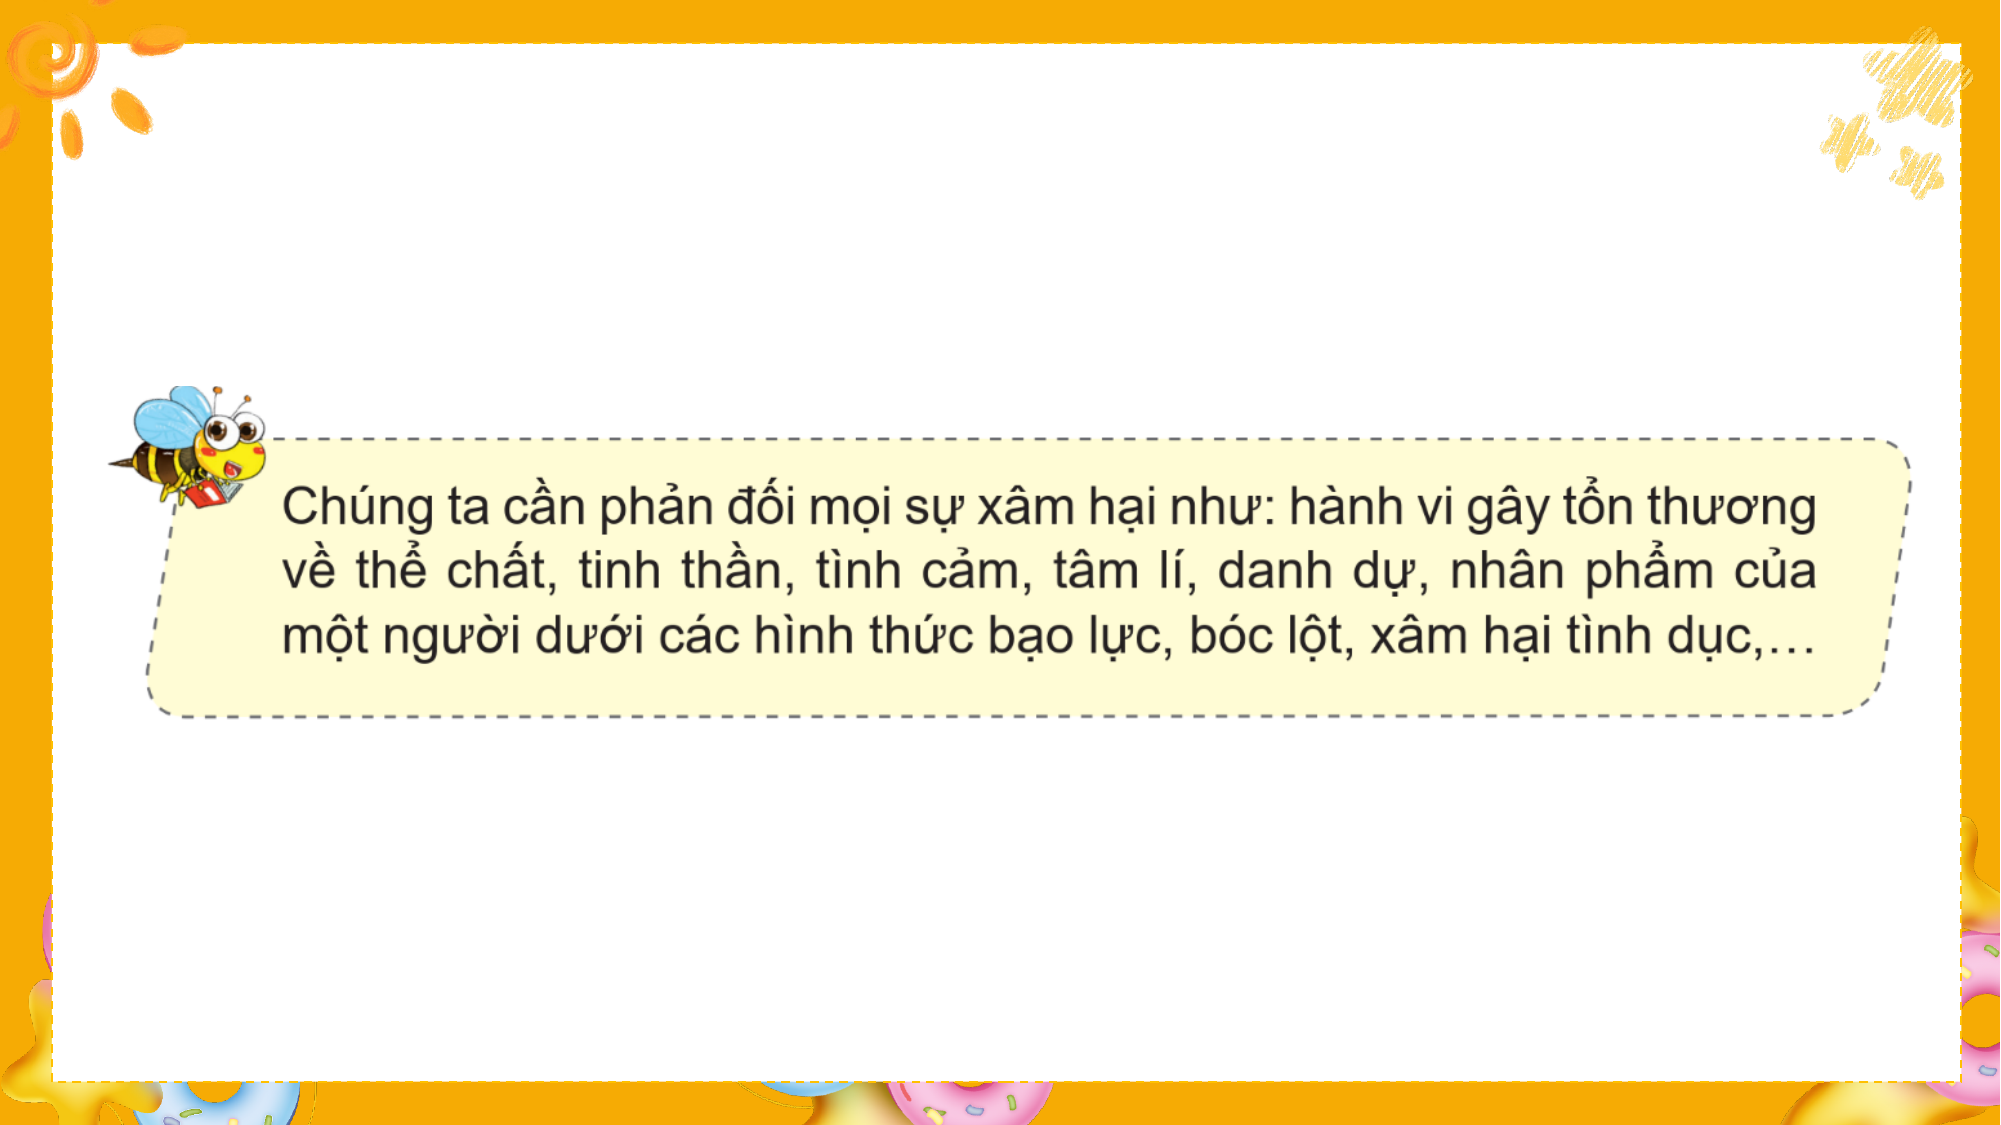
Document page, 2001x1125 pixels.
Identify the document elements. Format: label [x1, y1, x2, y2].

picture [0, 834, 381, 1125]
picture [1778, 0, 2001, 234]
picture [648, 1082, 1085, 1125]
picture [1698, 795, 2001, 1125]
picture [106, 386, 1914, 730]
picture [0, 0, 212, 203]
